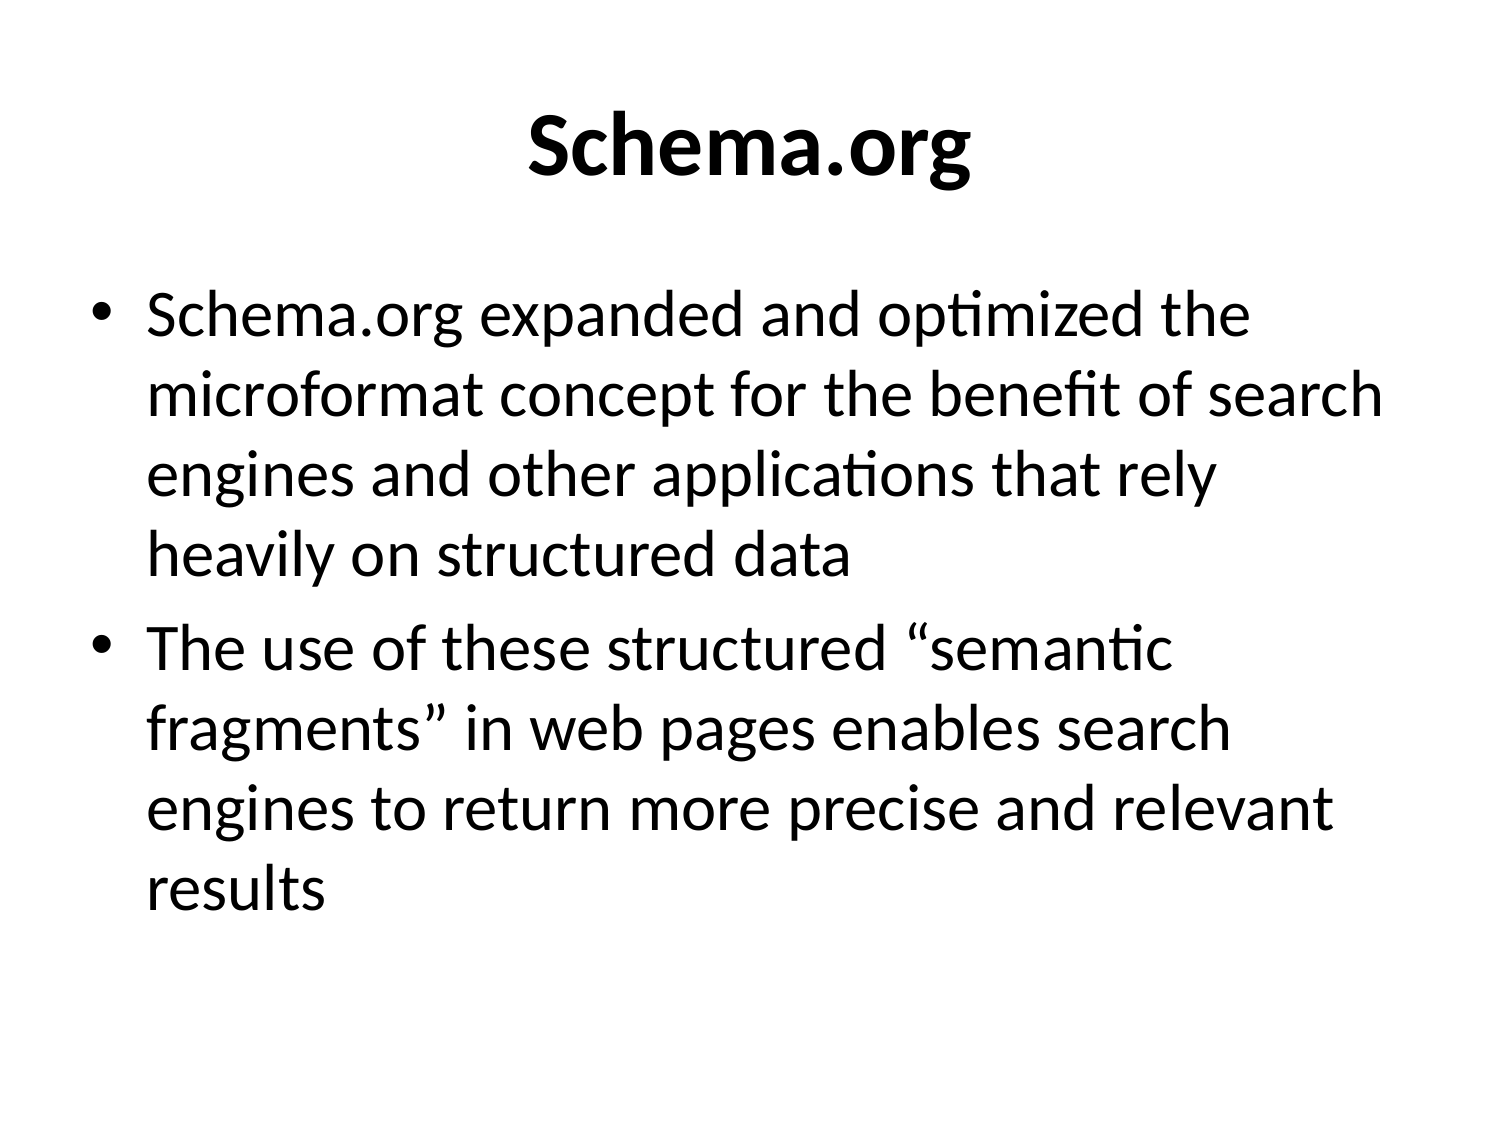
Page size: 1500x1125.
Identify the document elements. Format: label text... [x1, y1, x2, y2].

title Schema.org [75, 45, 1425, 233]
list Schema.org expanded and optimized the microformat concept for the benefit of search engines and other applications that rely heavily on structured data The use of these structured “semantic fragments” in web pages enables search engines to return more precise and relevant results [75, 262, 1425, 1005]
